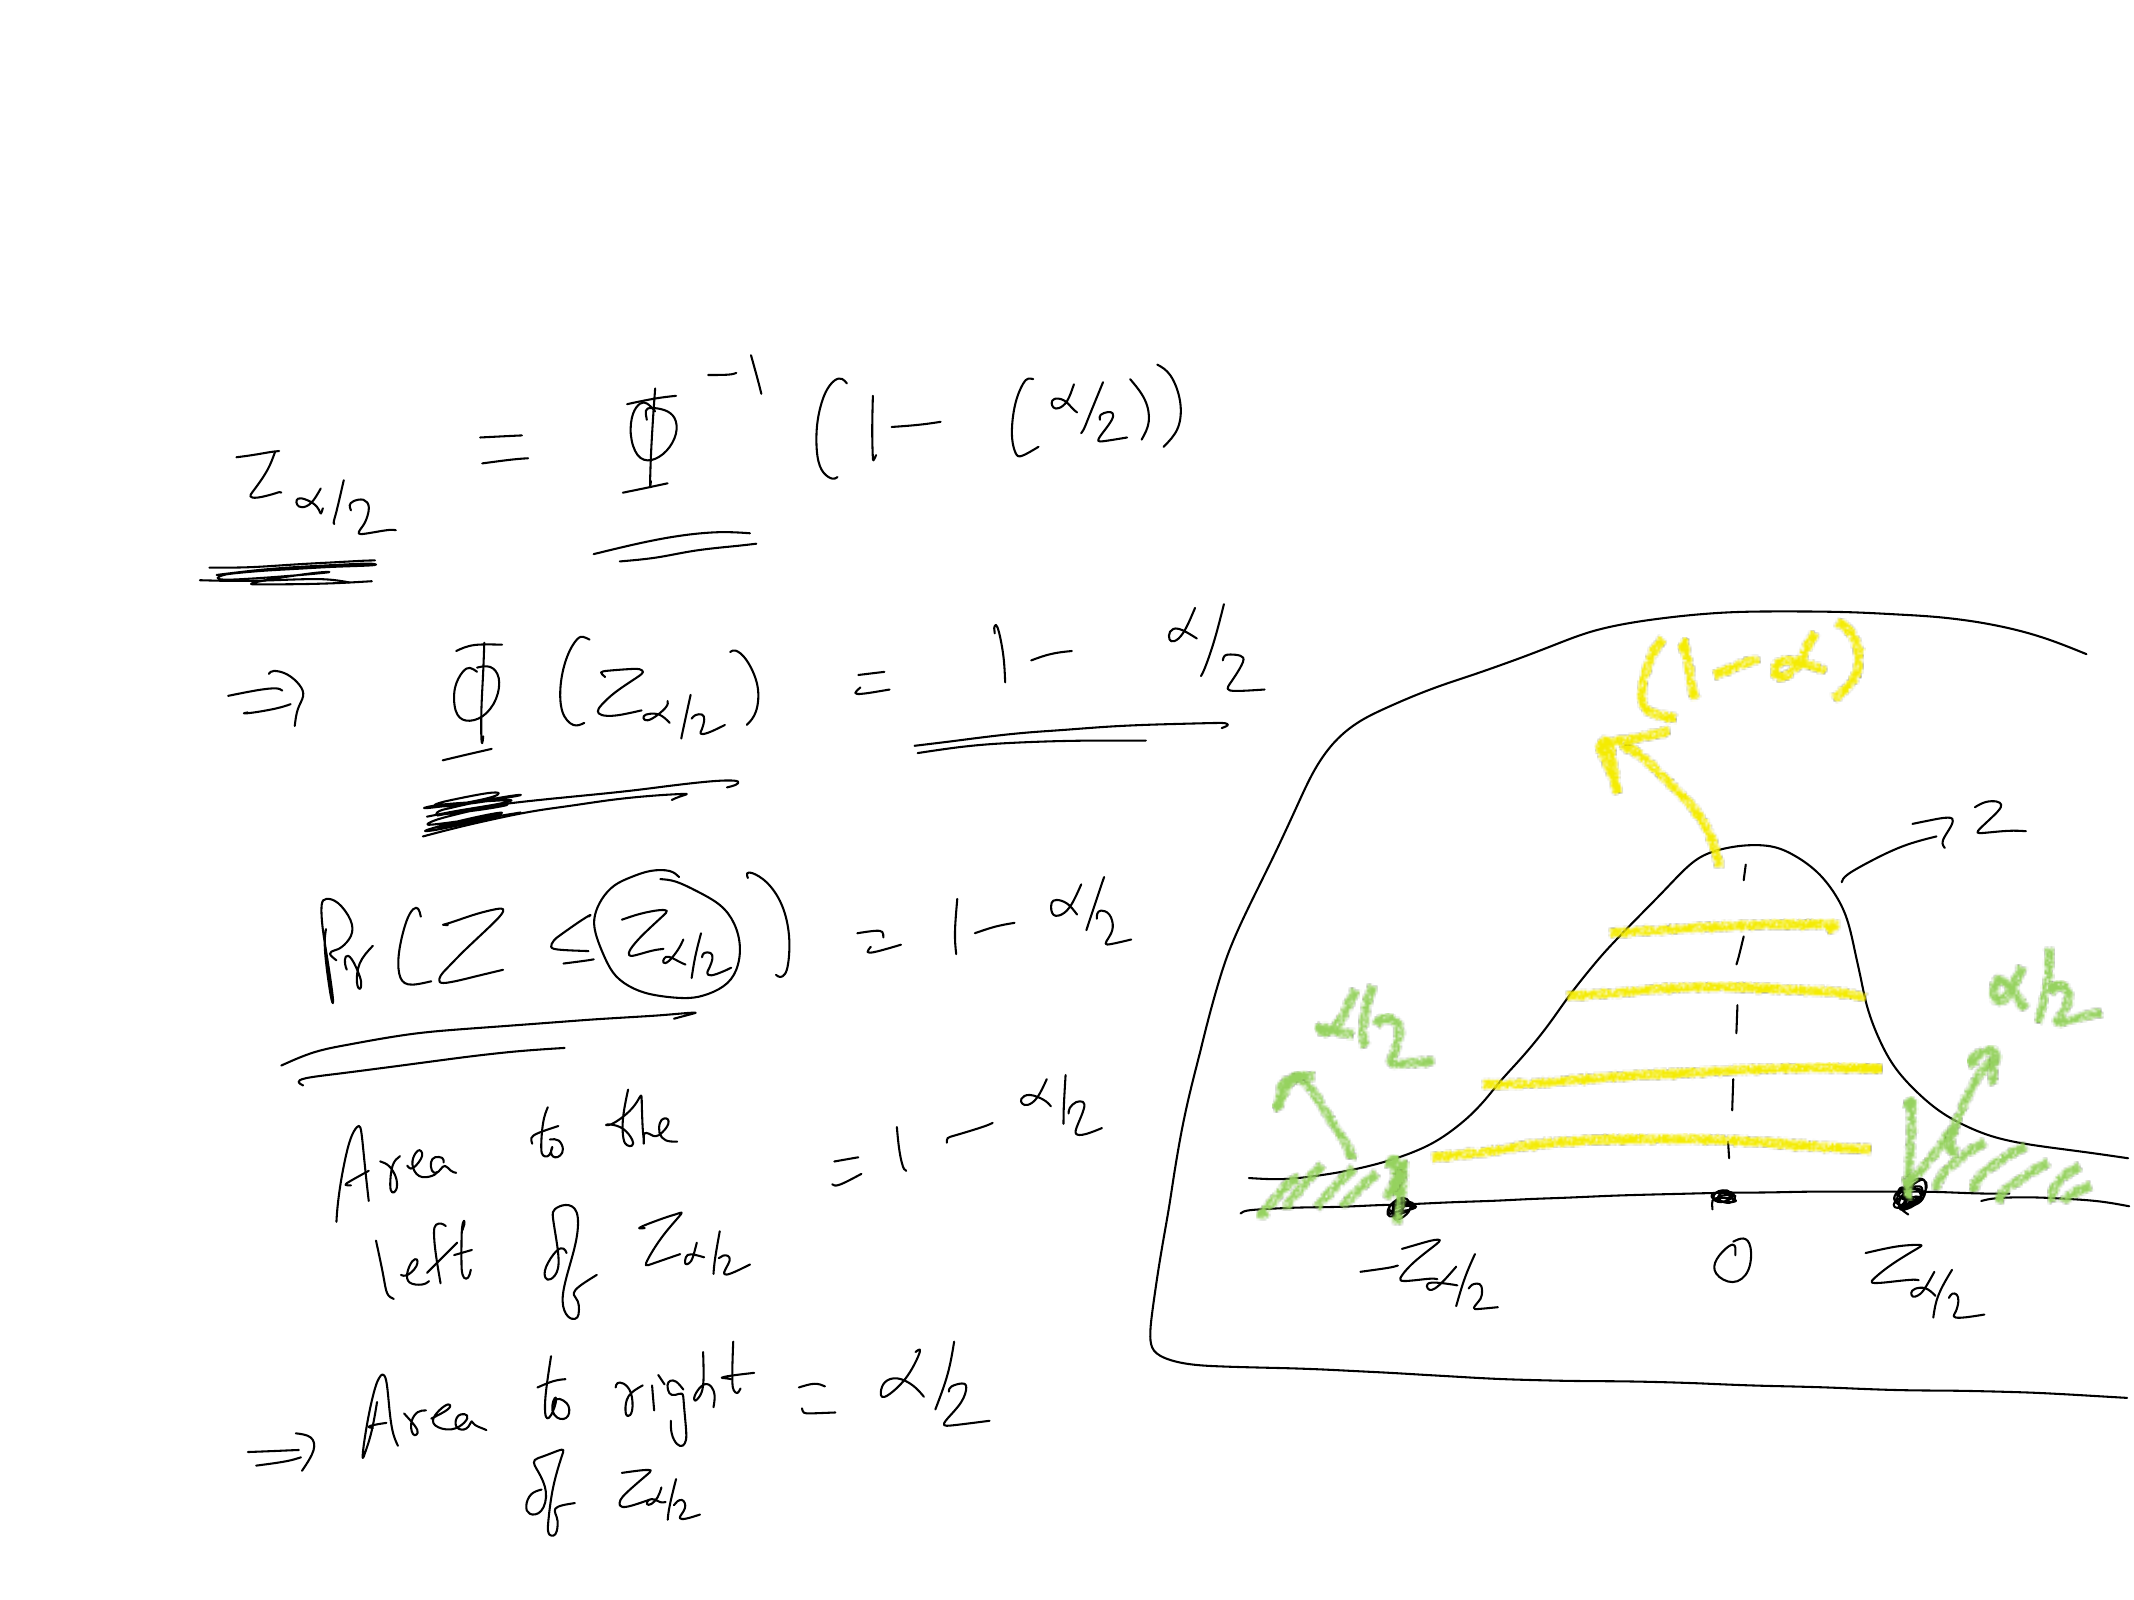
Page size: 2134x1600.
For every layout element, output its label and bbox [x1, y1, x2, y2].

text_box [880, 611, 2130, 1426]
text_box [199, 354, 1265, 1536]
